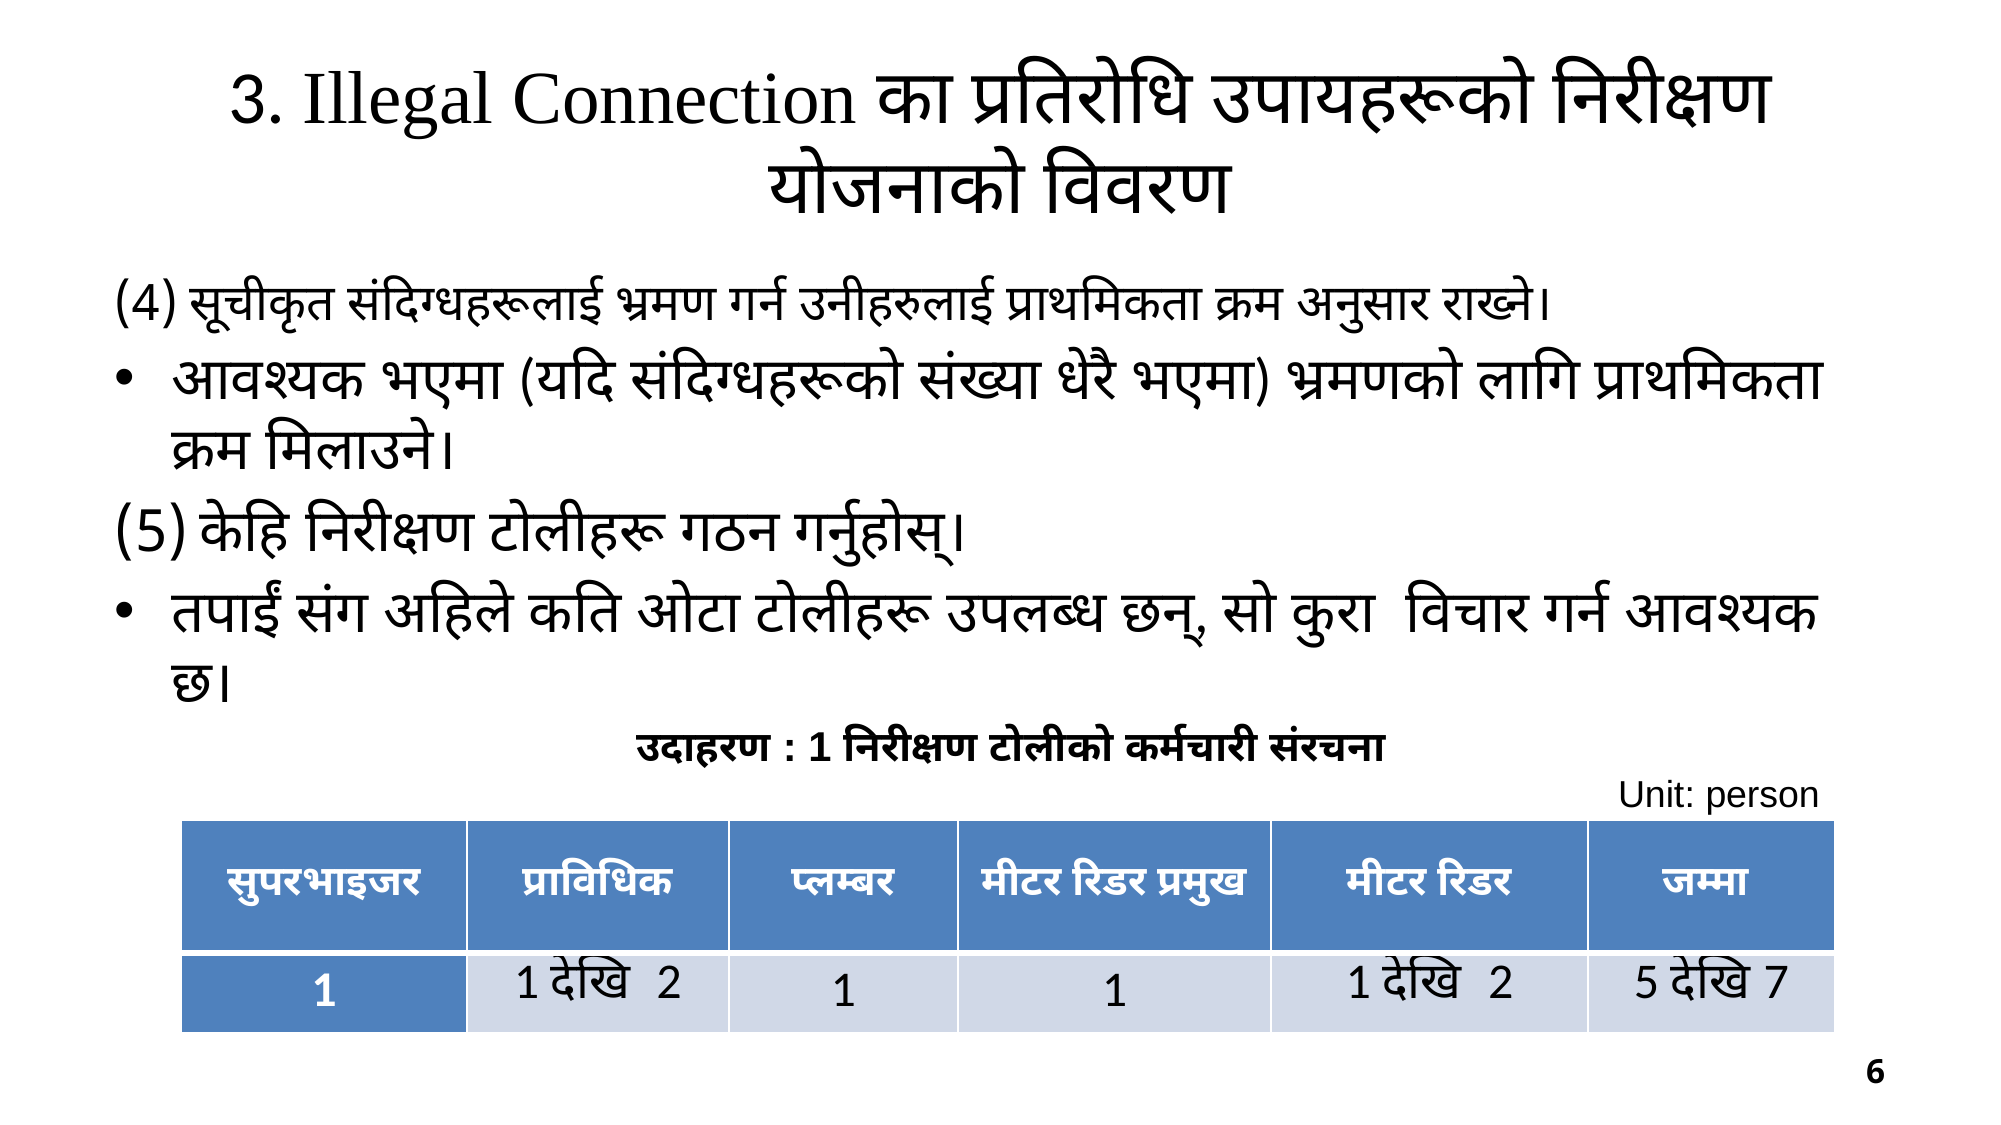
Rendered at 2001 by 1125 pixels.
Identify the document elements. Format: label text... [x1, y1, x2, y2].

text_box उदाहरण : 1 निरीक्षण टोलीको कर्मचारी संरचना Unit: person [186, 712, 1835, 822]
table_cell 1 देखि 2 [1272, 956, 1587, 1032]
table_cell 1 देखि 2 [468, 956, 728, 1032]
table_header प्राविधिक [468, 822, 728, 950]
table_cell 5 देखि 7 [1589, 956, 1834, 1032]
table_header सुपरभाइजर [182, 821, 466, 950]
table_header मीटर रिडर [1272, 822, 1587, 950]
slide_number 6 [1433, 1042, 1900, 1103]
table_cell 1 [182, 956, 466, 1032]
table_header मीटर रिडर प्रमुख [959, 822, 1270, 950]
table_cell 1 [959, 956, 1270, 1032]
table_cell 1 [730, 956, 957, 1032]
list सूचीकृत संदिग्धहरूलाई भ्रमण गर्न उनीहरुलाई प्राथमिकता क्रम अनुसार राख्ने। आवश्यक भएमा (यदि संदिग्धहरूको संख्या धेरै भएमा) भ्रमणको लागि प्राथमिकता क्रम मिलाउने। केहि निरीक्षण टोलीहरू गठन गर्नुहोस्। तपाईं संग अहिले कति ओटा टोलीहरू उपलब्ध छन्, सो कुरा विचार गर्न आवश्यक छ। [99, 262, 1900, 750]
table_header जम्मा [1589, 822, 1834, 950]
table_header प्लम्बर [730, 822, 957, 950]
title 3. Illegal Connection का प्रतिरोधि उपायहरूको निरीक्षण योजनाको विवरण [99, 45, 1900, 233]
